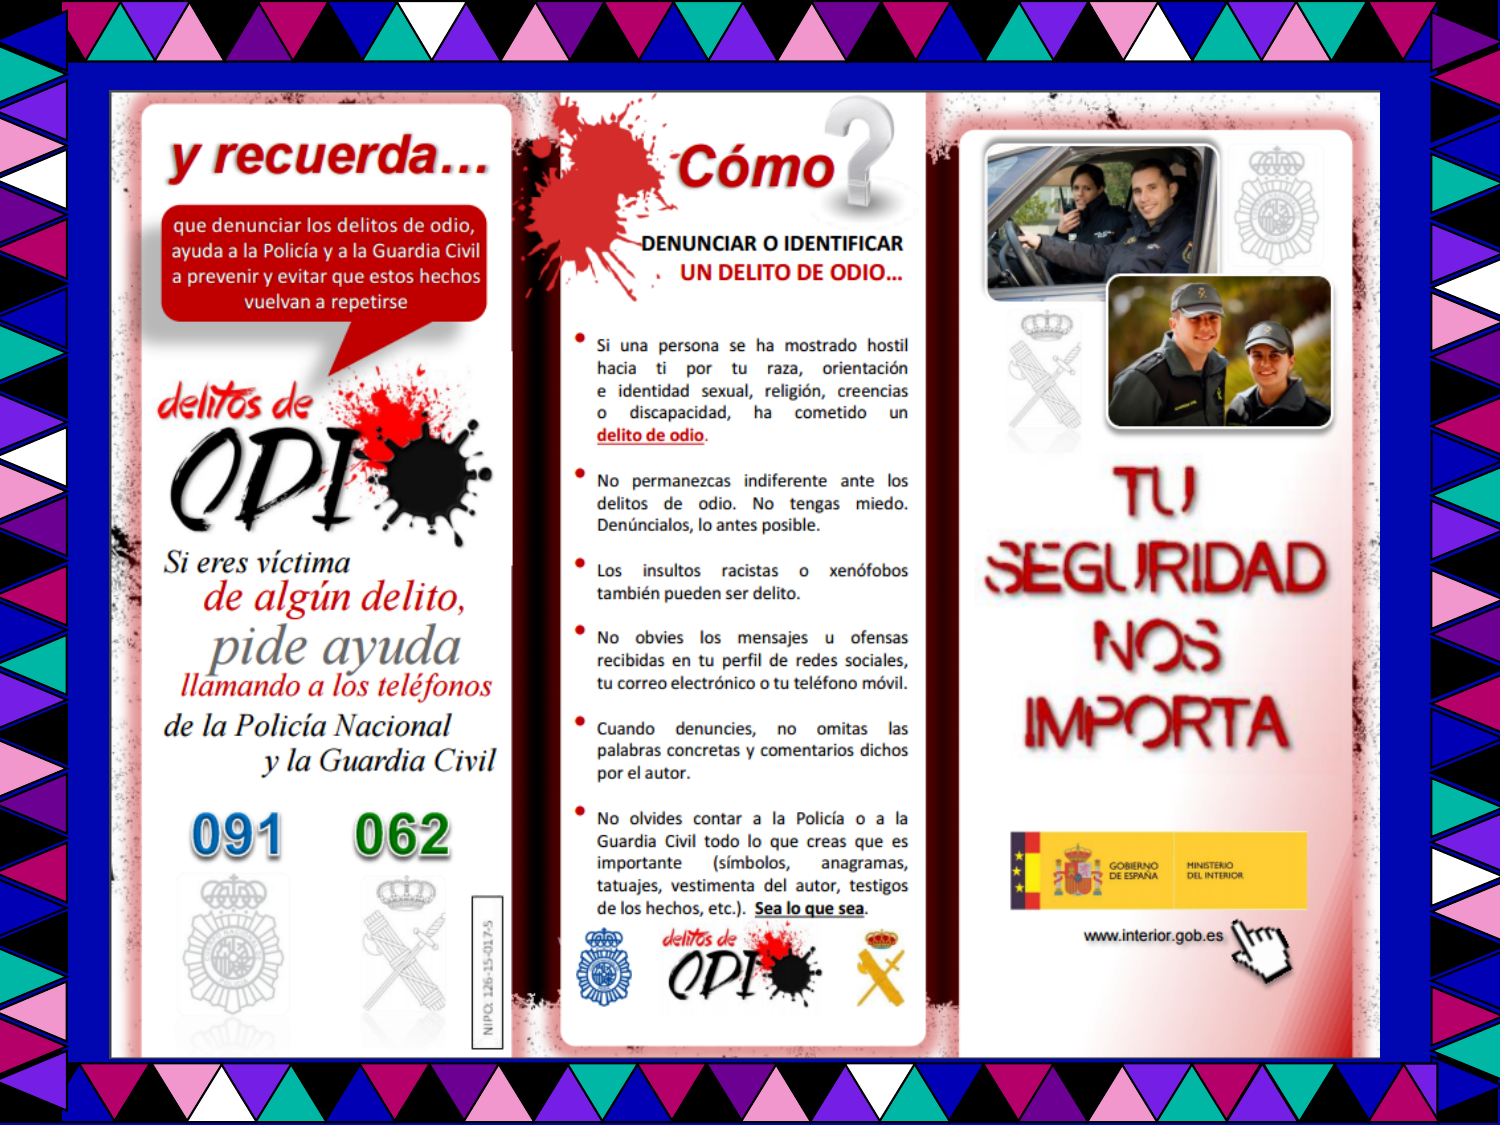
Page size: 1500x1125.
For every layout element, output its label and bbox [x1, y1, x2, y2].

picture [109, 89, 1380, 1059]
